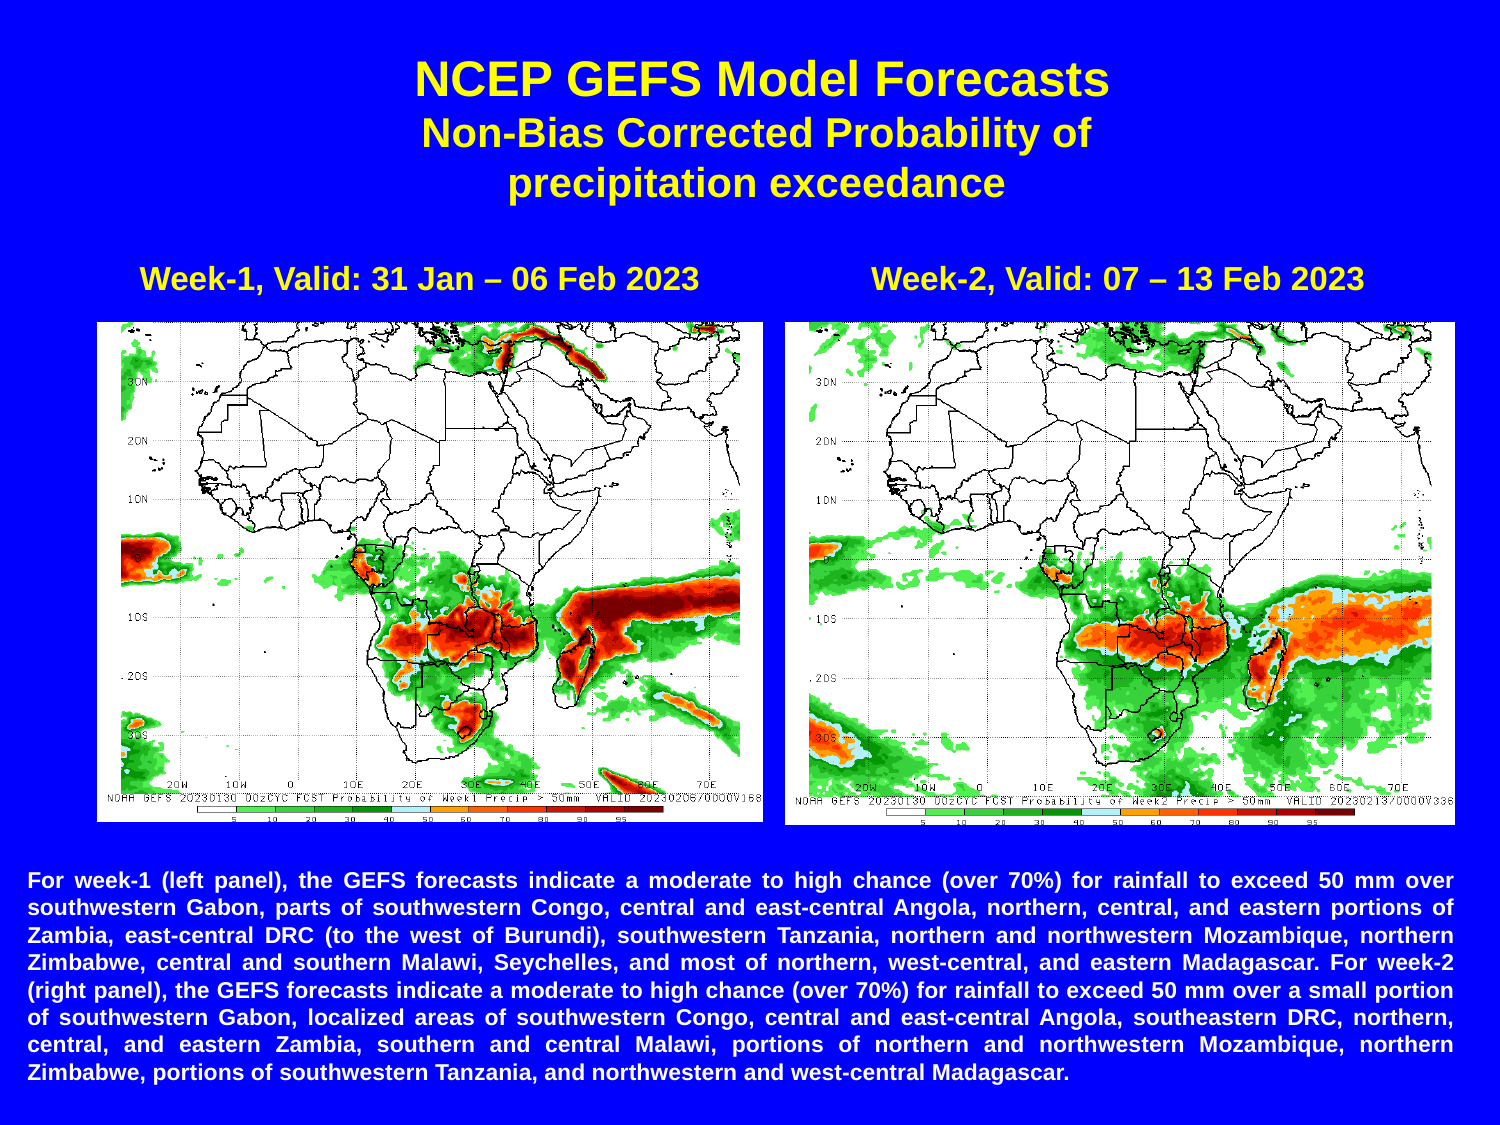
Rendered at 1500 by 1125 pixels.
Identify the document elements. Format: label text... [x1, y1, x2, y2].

text_box For week-1 (left panel), the GEFS forecasts indicate a moderate to high chance (over 70%) for rainfall to exceed 50 mm over southwestern Gabon, parts of southwestern Congo, central and east-central Angola, northern, central, and eastern portions of Zambia, east-central DRC (to the west of Burundi), southwestern Tanzania, northern and northwestern Mozambique, northern Zimbabwe, central and southern Malawi, Seychelles, and most of northern, west-central, and eastern Madagascar. For week-2 (right panel), the GEFS forecasts indicate a moderate to high chance (over 70%) for rainfall to exceed 50 mm over a small portion of southwestern Gabon, localized areas of southwestern Congo, central and east-central Angola, southeastern DRC, northern, central, and eastern Zambia, southern and central Malawi, portions of northern and northwestern Mozambique, northern Zimbabwe, portions of southwestern Tanzania, and northwestern and west-central Madagascar. [12, 857, 1471, 1093]
picture [97, 322, 763, 822]
picture [785, 322, 1455, 825]
text_box NCEP GEFS Model Forecasts Non-Bias Corrected Probability of precipitation exceedance [112, 22, 1413, 231]
text_box Week-2, Valid: 07 – 13 Feb 2023 [765, 249, 1471, 305]
text_box Week-1, Valid: 31 Jan – 06 Feb 2023 [77, 249, 763, 305]
